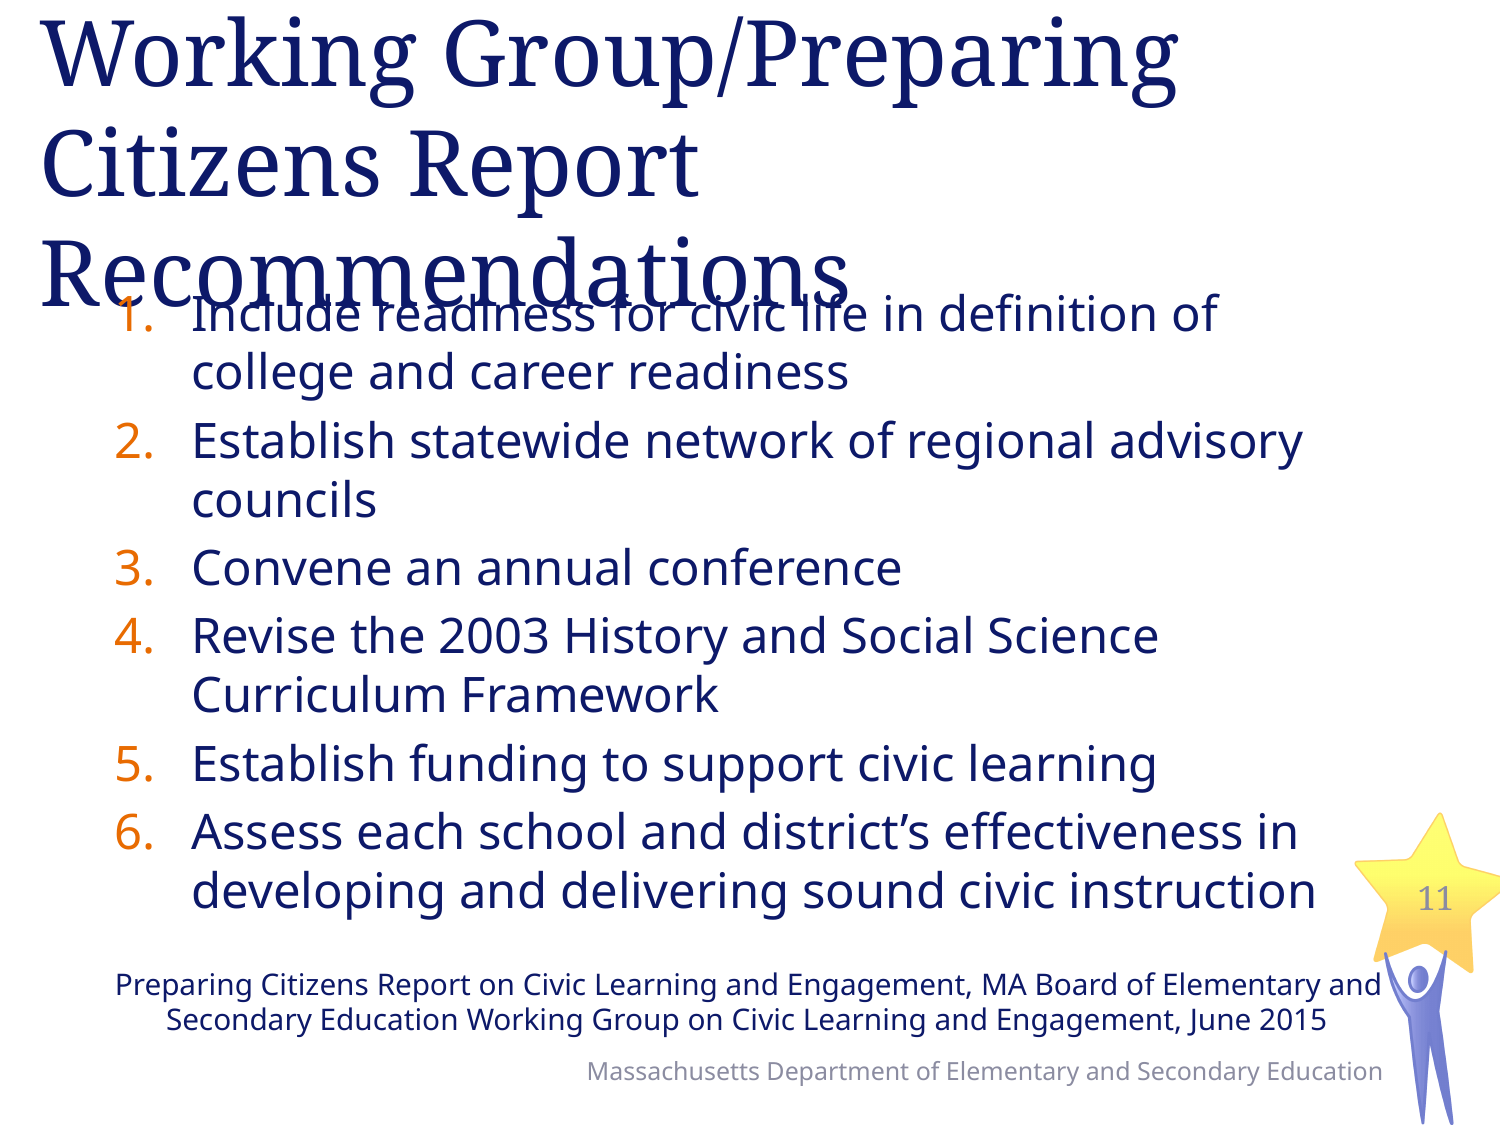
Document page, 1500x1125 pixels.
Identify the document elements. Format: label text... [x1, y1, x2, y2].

title Working Group/Preparing Citizens Report Recommendations [24, 45, 1475, 275]
footer Massachusetts Department of Elementary and Secondary Education [512, 1042, 1400, 1103]
list Include readiness for civic life in definition of college and career readiness Establish statewide network of regional advisory councils Convene an annual conference Revise the 2003 History and Social Science Curriculum Framework Establish funding to support civic learning Assess each school and district’s effectiveness in developing and delivering sound civic instruction Preparing Citizens Report on Civic Learning and Engagement, MA Board of Elementary and Secondary Education Working Group on Civic Learning and Engagement, June 2015 [99, 275, 1400, 1063]
slide_number 11 [1392, 862, 1480, 938]
